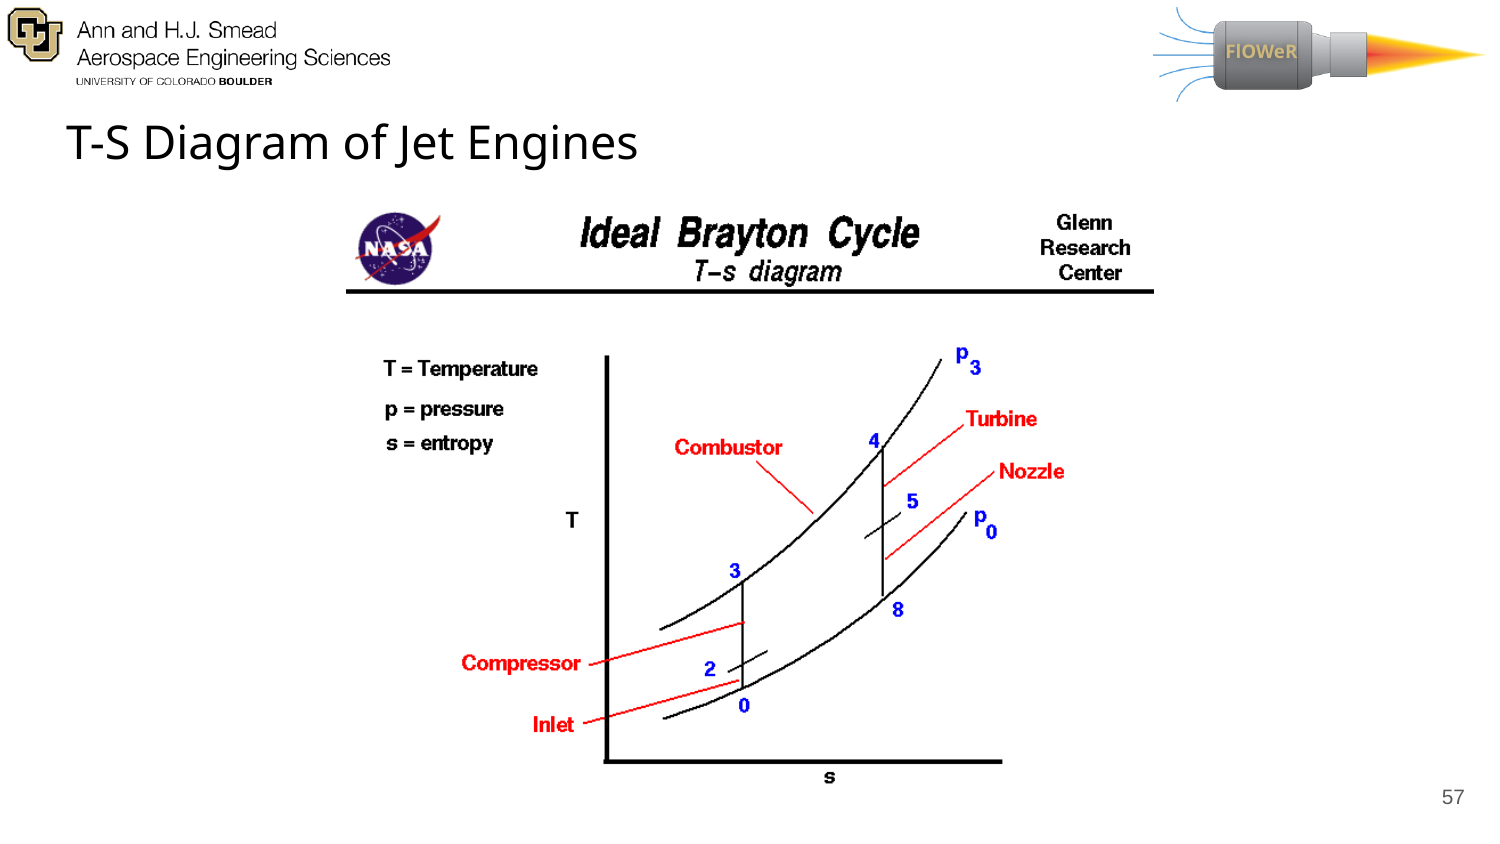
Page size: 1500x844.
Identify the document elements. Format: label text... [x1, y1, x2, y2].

picture [345, 206, 1155, 812]
title T-S Diagram of Jet Engines [51, 94, 1449, 189]
slide_number ‹#› [1389, 764, 1480, 830]
picture [7, 7, 390, 85]
picture [1153, 7, 1488, 102]
